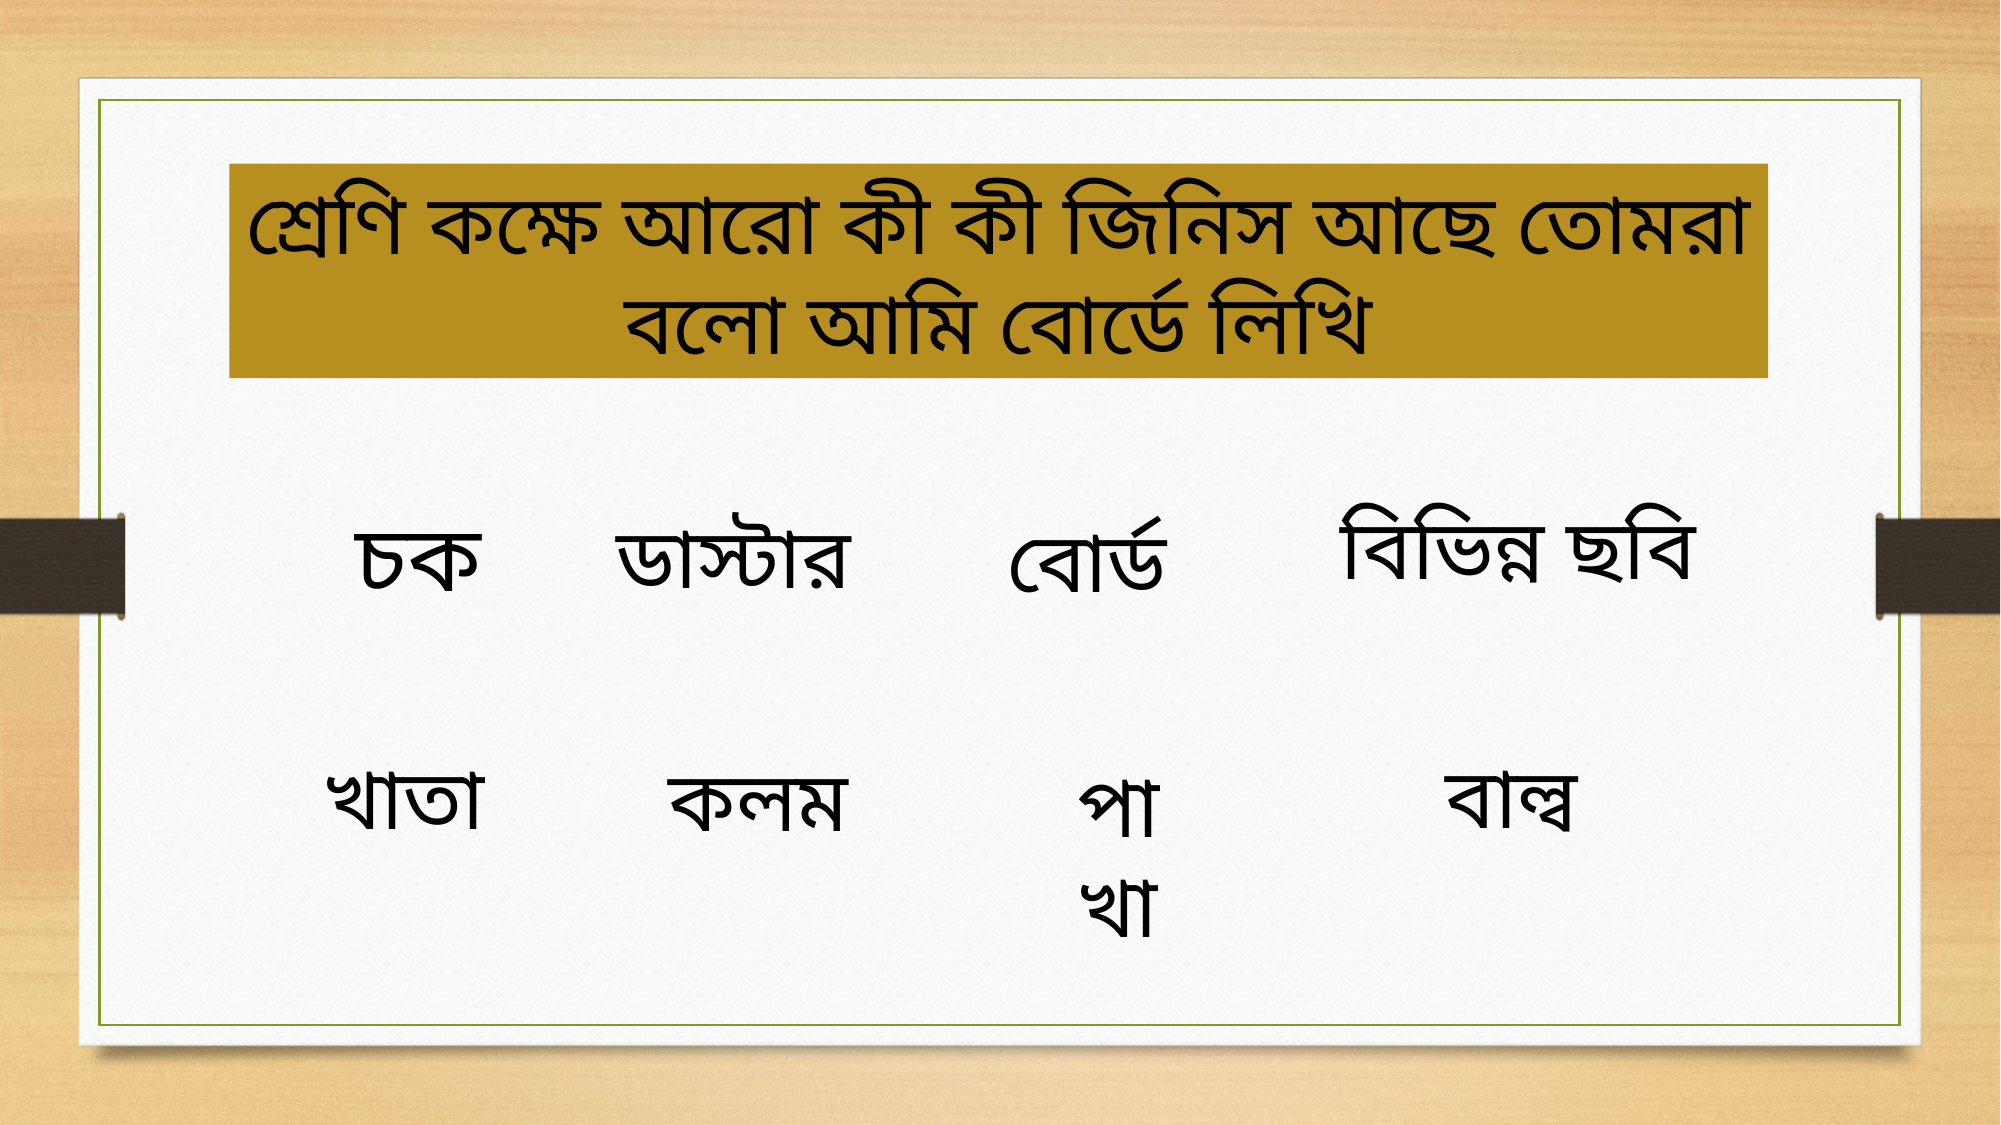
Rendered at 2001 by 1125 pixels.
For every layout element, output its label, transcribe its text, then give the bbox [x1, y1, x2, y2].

text_box খাতা [308, 738, 500, 854]
text_box বোর্ড [992, 502, 1182, 617]
text_box শ্রেণি কক্ষে আরো কী কী জিনিস আছে তোমরা বলো আমি বোর্ডে লিখি [229, 163, 1769, 379]
picture [0, 0, 2001, 1125]
text_box ডাস্টার [601, 497, 866, 613]
text_box কলম [654, 740, 864, 856]
text_box পাখা [1062, 746, 1228, 962]
text_box চক [340, 492, 497, 617]
text_box বিভিন্ন ছবি [1326, 488, 1711, 604]
text_box বাল্ব [1431, 738, 1615, 853]
